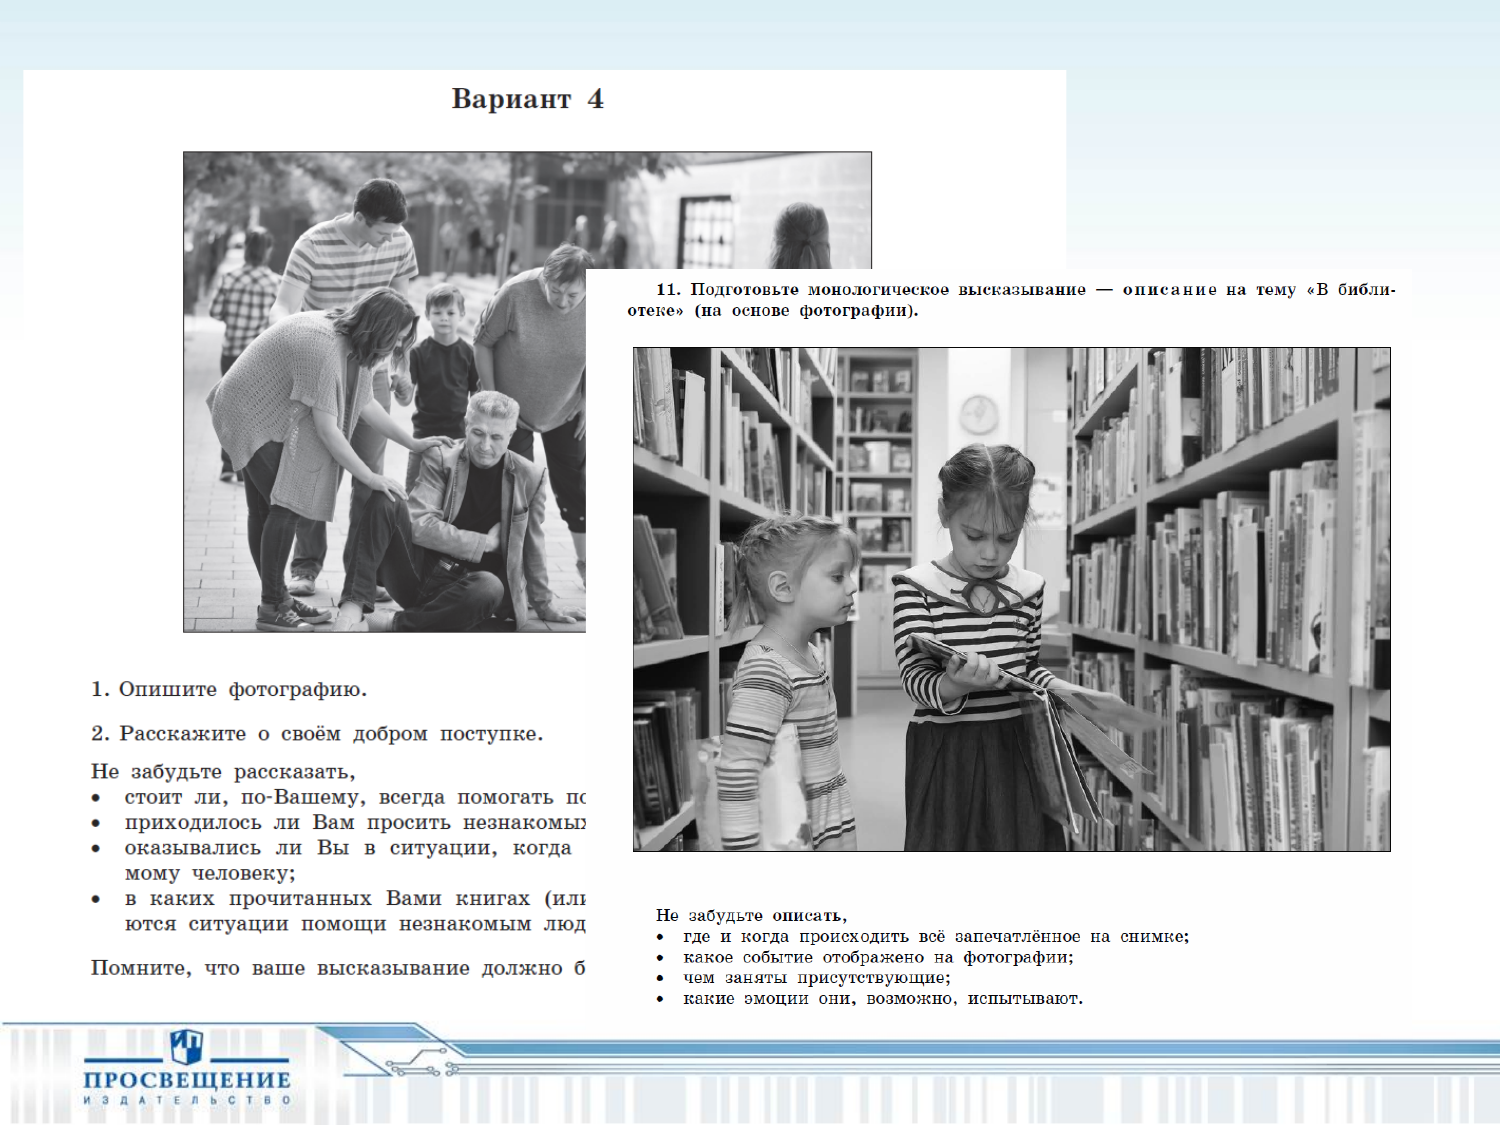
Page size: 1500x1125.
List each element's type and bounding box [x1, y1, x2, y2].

list [23, 70, 1067, 988]
picture [0, 0, 1500, 1125]
